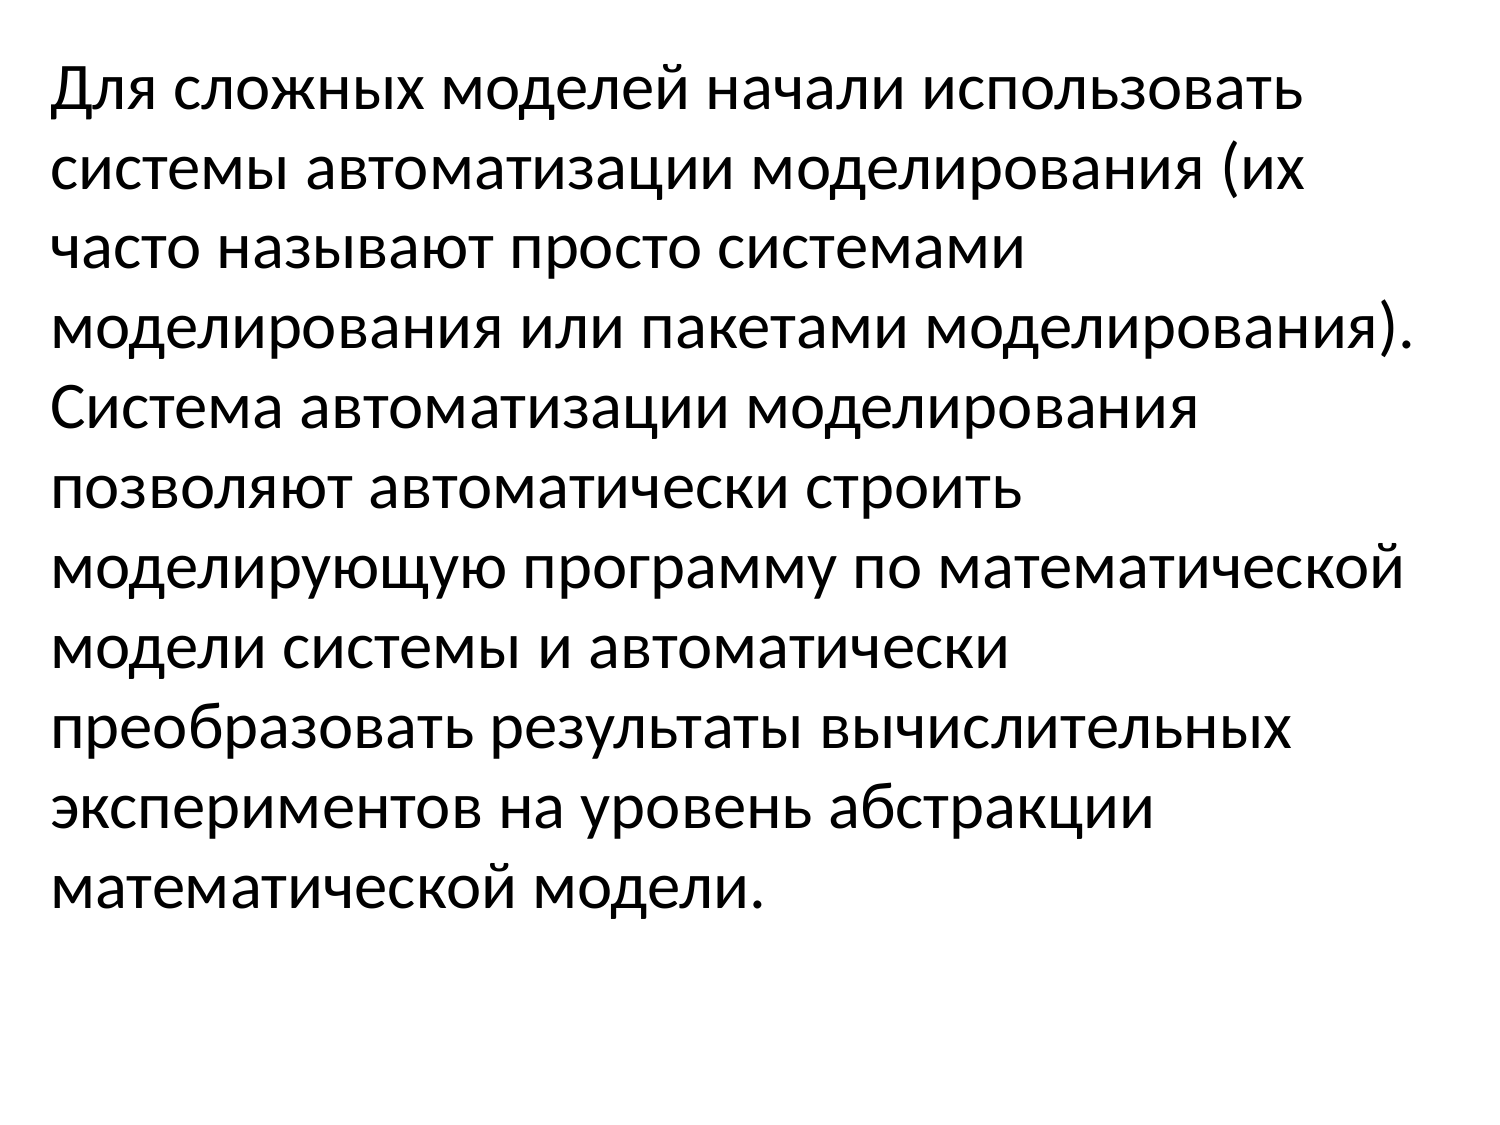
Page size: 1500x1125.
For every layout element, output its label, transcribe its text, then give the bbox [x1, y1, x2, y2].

text_box Для сложных моделей начали использовать системы автоматизации моделирования (их часто называют просто системами моделирования или пакетами моделирования). Система автоматизации моделирования позволяют автоматически строить моделирующую программу по математической модели системы и автоматически преобразовать результаты вычислительных экспериментов на уровень абстракции математической модели. [35, 35, 1454, 1010]
